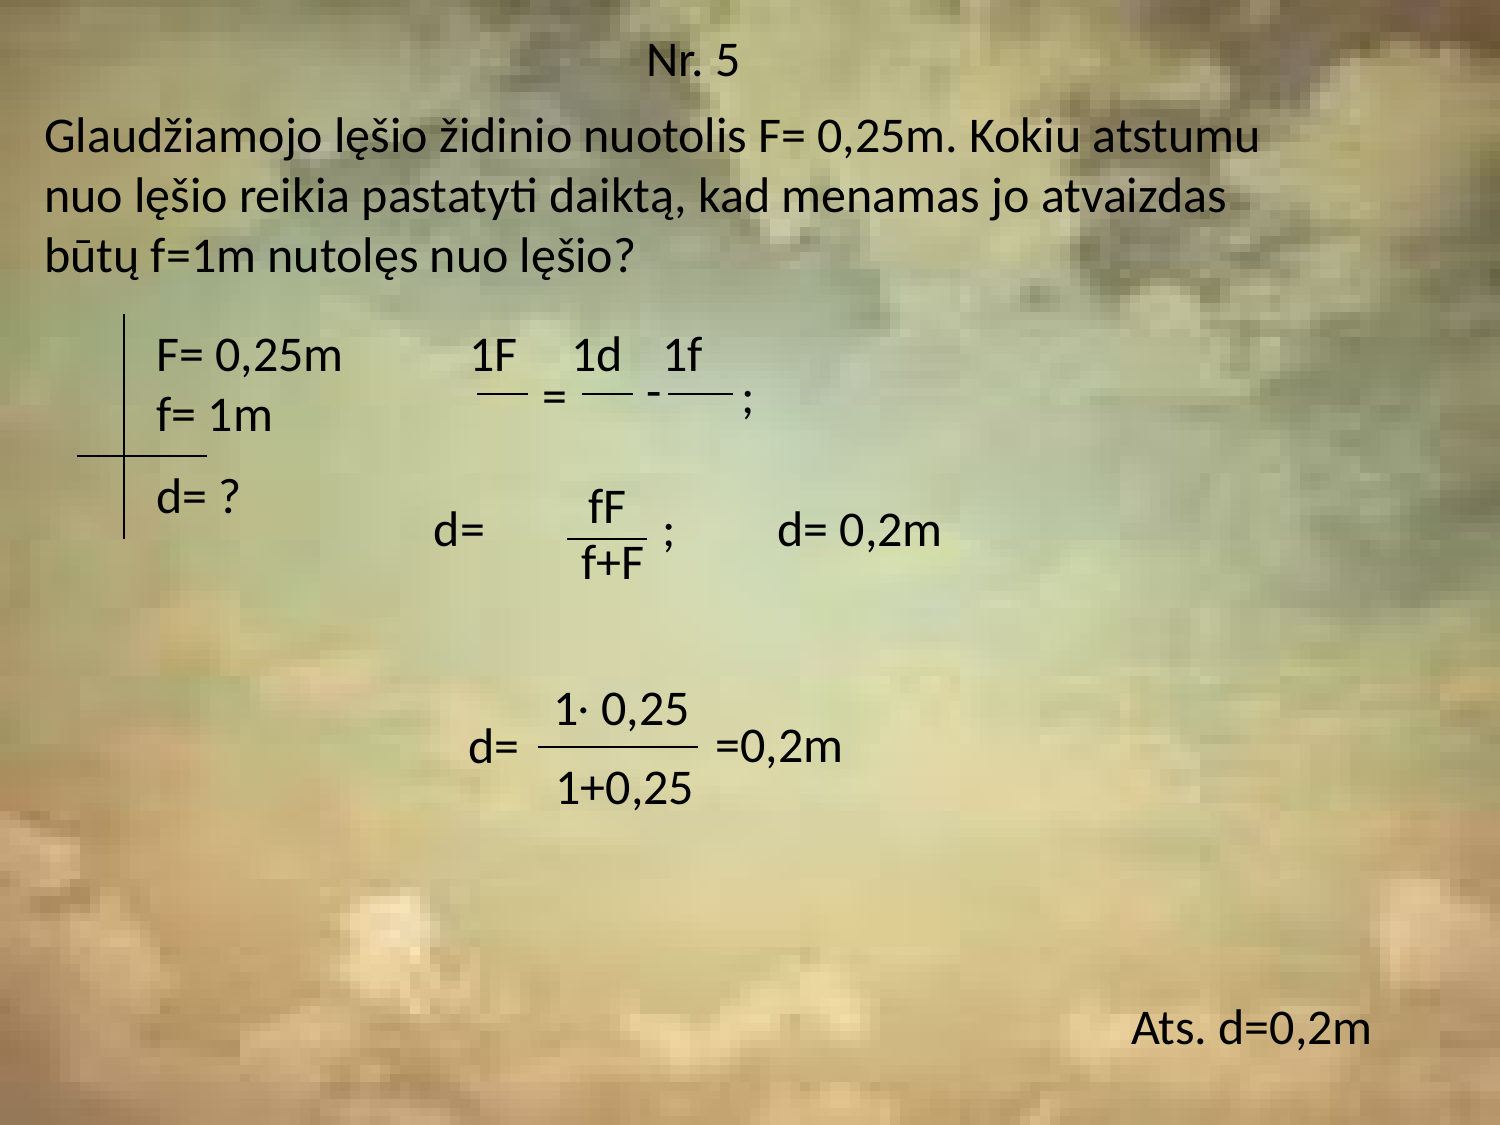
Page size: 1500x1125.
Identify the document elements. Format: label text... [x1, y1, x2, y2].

text_box Glaudžiamojo lęšio židinio nuotolis F= 0,25m. Kokiu atstumu nuo lęšio reikia pastatyti daiktą, kad menamas jo atvaizdas būtų f=1m nutolęs nuo lęšio? [29, 94, 1341, 290]
text_box ; [647, 488, 701, 564]
text_box 1F [454, 314, 556, 390]
text_box - [631, 350, 726, 426]
text_box d= 0,2m [762, 488, 1152, 564]
text_box Ats. d=0,2m [1116, 987, 1500, 1063]
text_box F= 0,25m f= 1m [141, 314, 420, 450]
text_box =0,2m [700, 705, 898, 781]
text_box . [562, 656, 633, 731]
text_box 1d [556, 314, 647, 390]
text_box d= [419, 488, 573, 564]
text_box f+F [566, 521, 756, 597]
text_box d= ? [141, 456, 384, 531]
text_box fF [573, 466, 763, 542]
text_box 1 0,25 [538, 667, 740, 743]
text_box d= [453, 706, 678, 782]
text_box 1+0,25 [540, 746, 896, 822]
text_box 1f [647, 314, 750, 389]
text_box Nr. 5 [631, 19, 857, 94]
text_box = [528, 356, 607, 431]
text_box ; [726, 356, 786, 431]
picture [0, 0, 1500, 1125]
